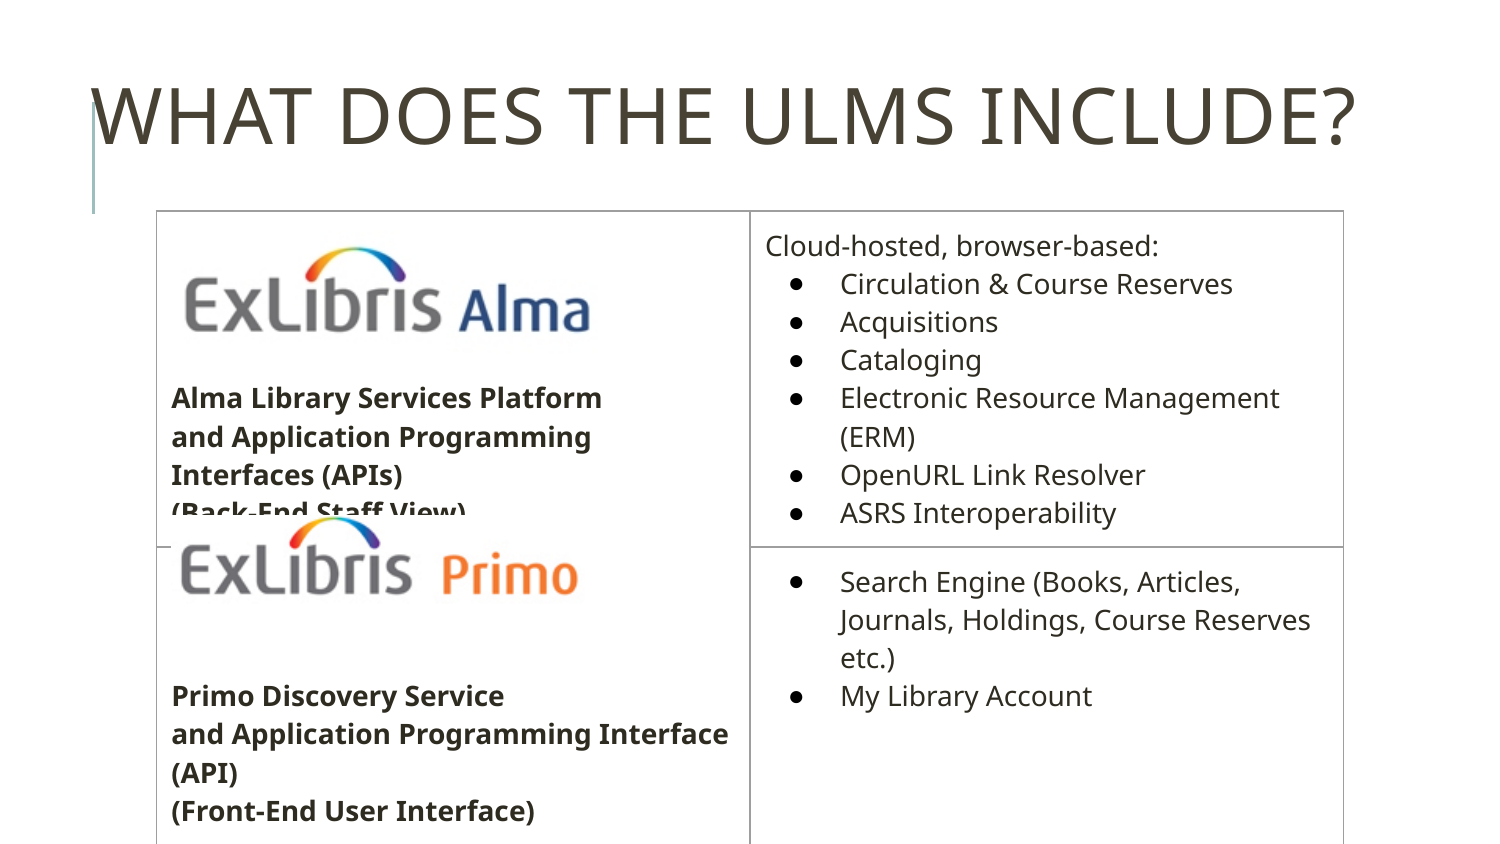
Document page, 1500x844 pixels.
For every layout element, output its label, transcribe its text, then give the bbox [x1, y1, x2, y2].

table_header Alma Library Services Platform and Application Programming Interfaces (APIs) (Back-End Staff View) [157, 212, 749, 546]
title What does the ULMS include? [75, 33, 1425, 175]
picture [171, 515, 749, 615]
table_header Cloud-hosted, browser-based: Circulation & Course Reserves Acquisitions Cataloging Electronic Resource Management (ERM) OpenURL Link Resolver ASRS Interoperability [751, 212, 1343, 546]
picture [171, 230, 610, 355]
table_cell Primo Discovery Service and Application Programming Interface (API) (Front-End User Interface) [157, 548, 749, 844]
table_cell Search Engine (Books, Articles, Journals, Holdings, Course Reserves etc.) My Library Account [751, 548, 1343, 844]
